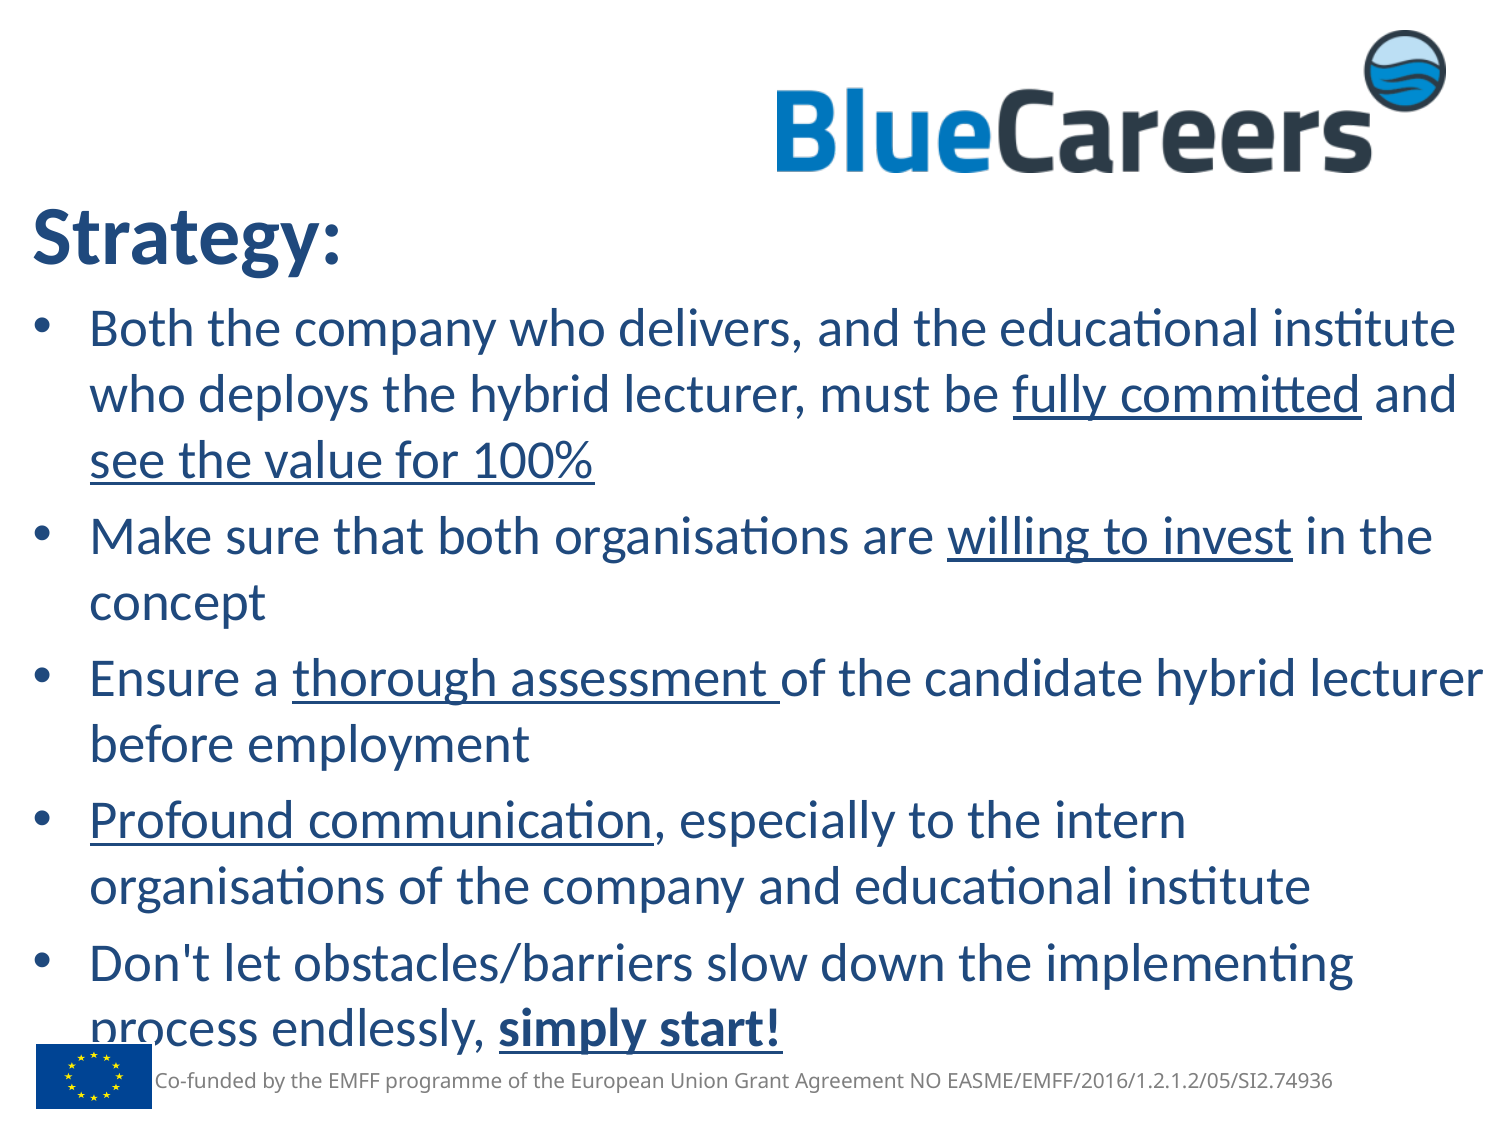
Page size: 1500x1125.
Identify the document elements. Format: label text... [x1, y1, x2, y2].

title t [75, 45, 1425, 233]
list Strategy: Both the company who delivers, and the educational institute who deploys the hybrid lecturer, must be fully committed and see the value for 100% Make sure that both organisations are willing to invest in the concept Ensure a thorough assessment of the candidate hybrid lecturer before employment Profound communication, especially to the intern organisations of the company and educational institute Don't let obstacles/barriers slow down the implementing process endlessly, simply start! [17, 172, 1500, 1068]
picture [776, 30, 1446, 173]
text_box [32, 1041, 1459, 1112]
